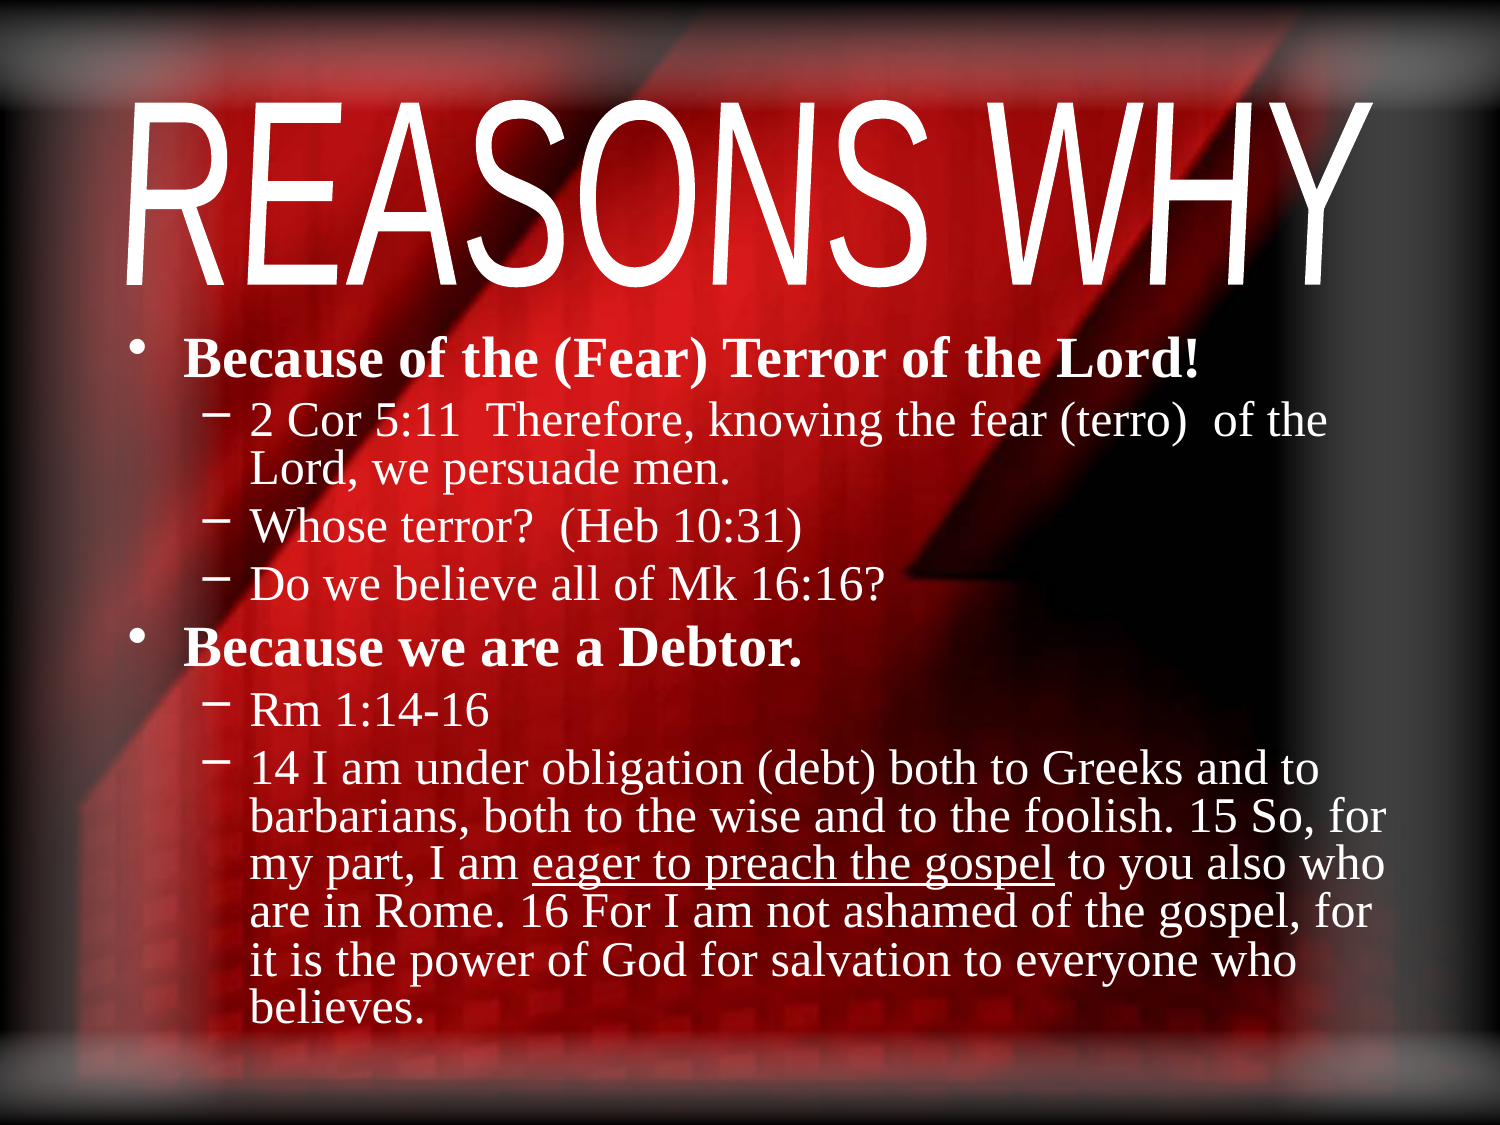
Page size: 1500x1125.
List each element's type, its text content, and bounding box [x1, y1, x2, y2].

picture [206, 102, 1295, 324]
list Because of the (Fear) Terror of the Lord! 2 Cor 5:11 Therefore, knowing the fear (terro) of the Lord, we persuade men. Whose terror? (Heb 10:31) Do we believe all of Mk 16:16? Because we are a Debtor. Rm 1:14-16 14 I am under obligation (debt) both to Greeks and to barbarians, both to the wise and to the foolish. 15 So, for my part, I am eager to preach the gospel to you also who are in Rome. 16 For I am not ashamed of the gospel, for it is the power of God for salvation to everyone who believes. [112, 324, 1416, 1075]
